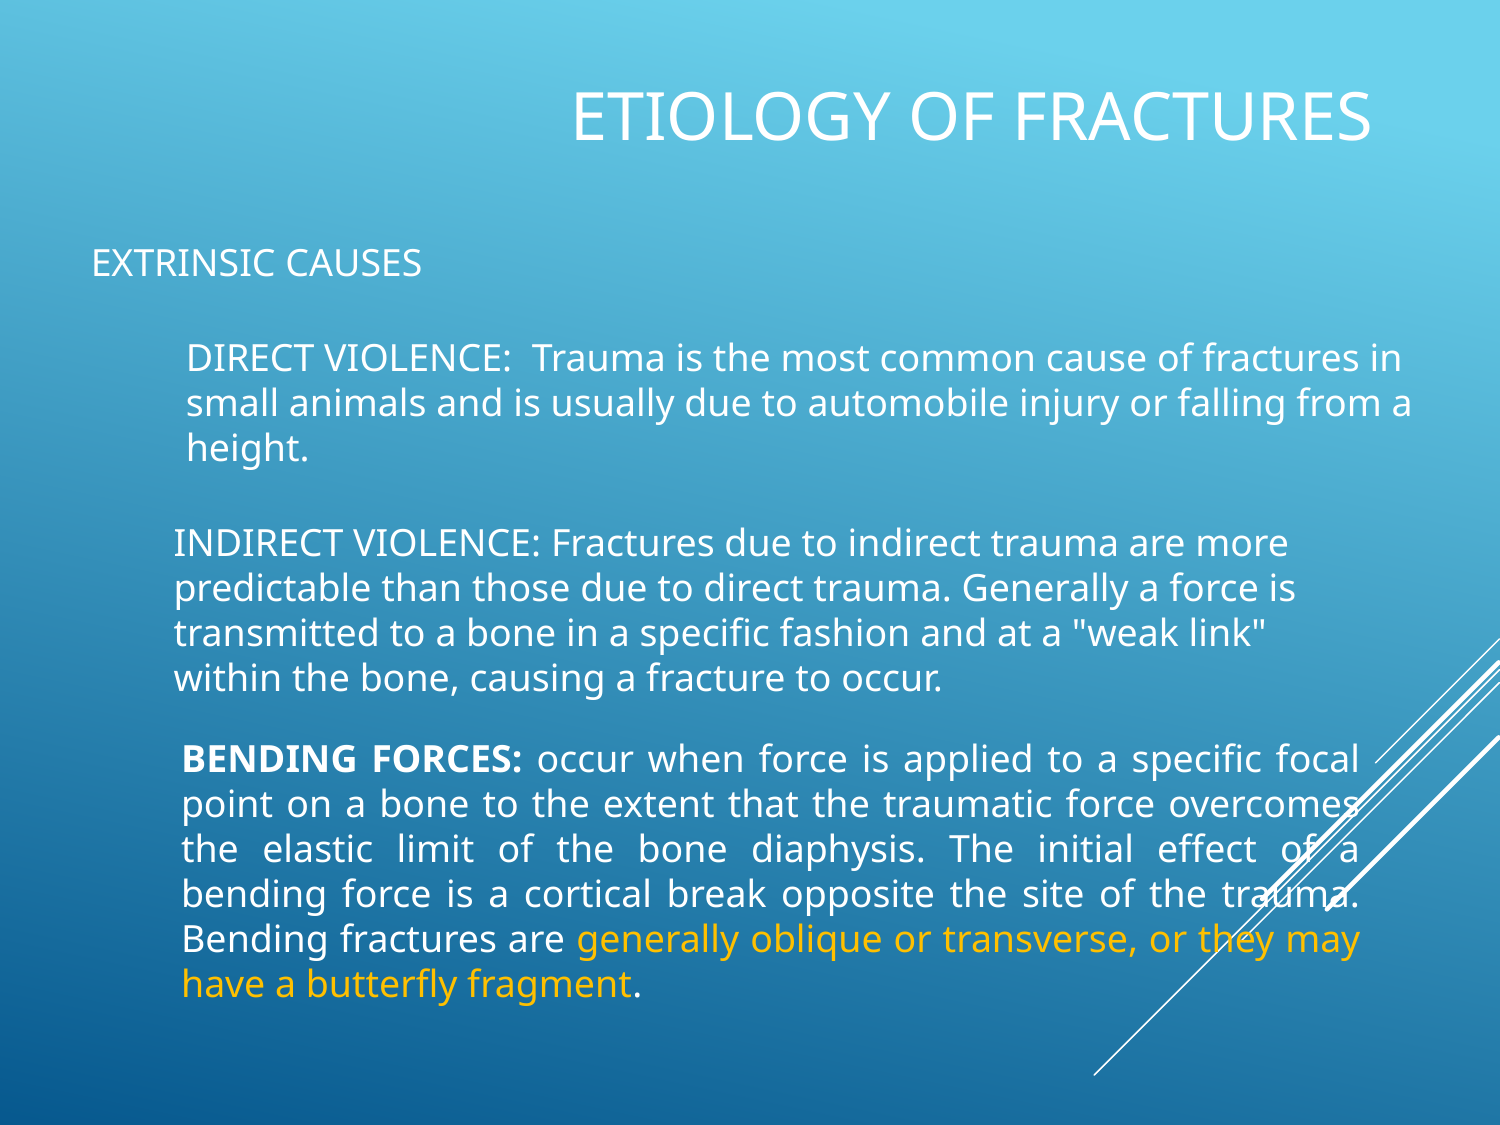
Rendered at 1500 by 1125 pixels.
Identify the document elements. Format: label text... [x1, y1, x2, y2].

title ETIOLOGY OF FRACTURES [555, 42, 1495, 185]
text_box EXTRINSIC CAUSES [76, 231, 438, 292]
text_box BENDING FORCES: occur when force is applied to a specific focal point on a bone to the extent that the traumatic force overcomes the elastic limit of the bone diaphysis. The initial effect of a bending force is a cortical break opposite the site of the trauma. Bending fractures are generally oblique or transverse, or they may have a butterfly fragment. [166, 727, 1376, 1013]
text_box DIRECT VIOLENCE: Trauma is the most common cause of fractures in small animals and is usually due to automobile injury or falling from a height. [171, 326, 1435, 476]
text_box INDIRECT VIOLENCE: Fractures due to indirect trauma are more predictable than those due to direct trauma. Generally a force is transmitted to a bone in a specific fashion and at a "weak link" within the bone, causing a fracture to occur. [158, 511, 1400, 707]
